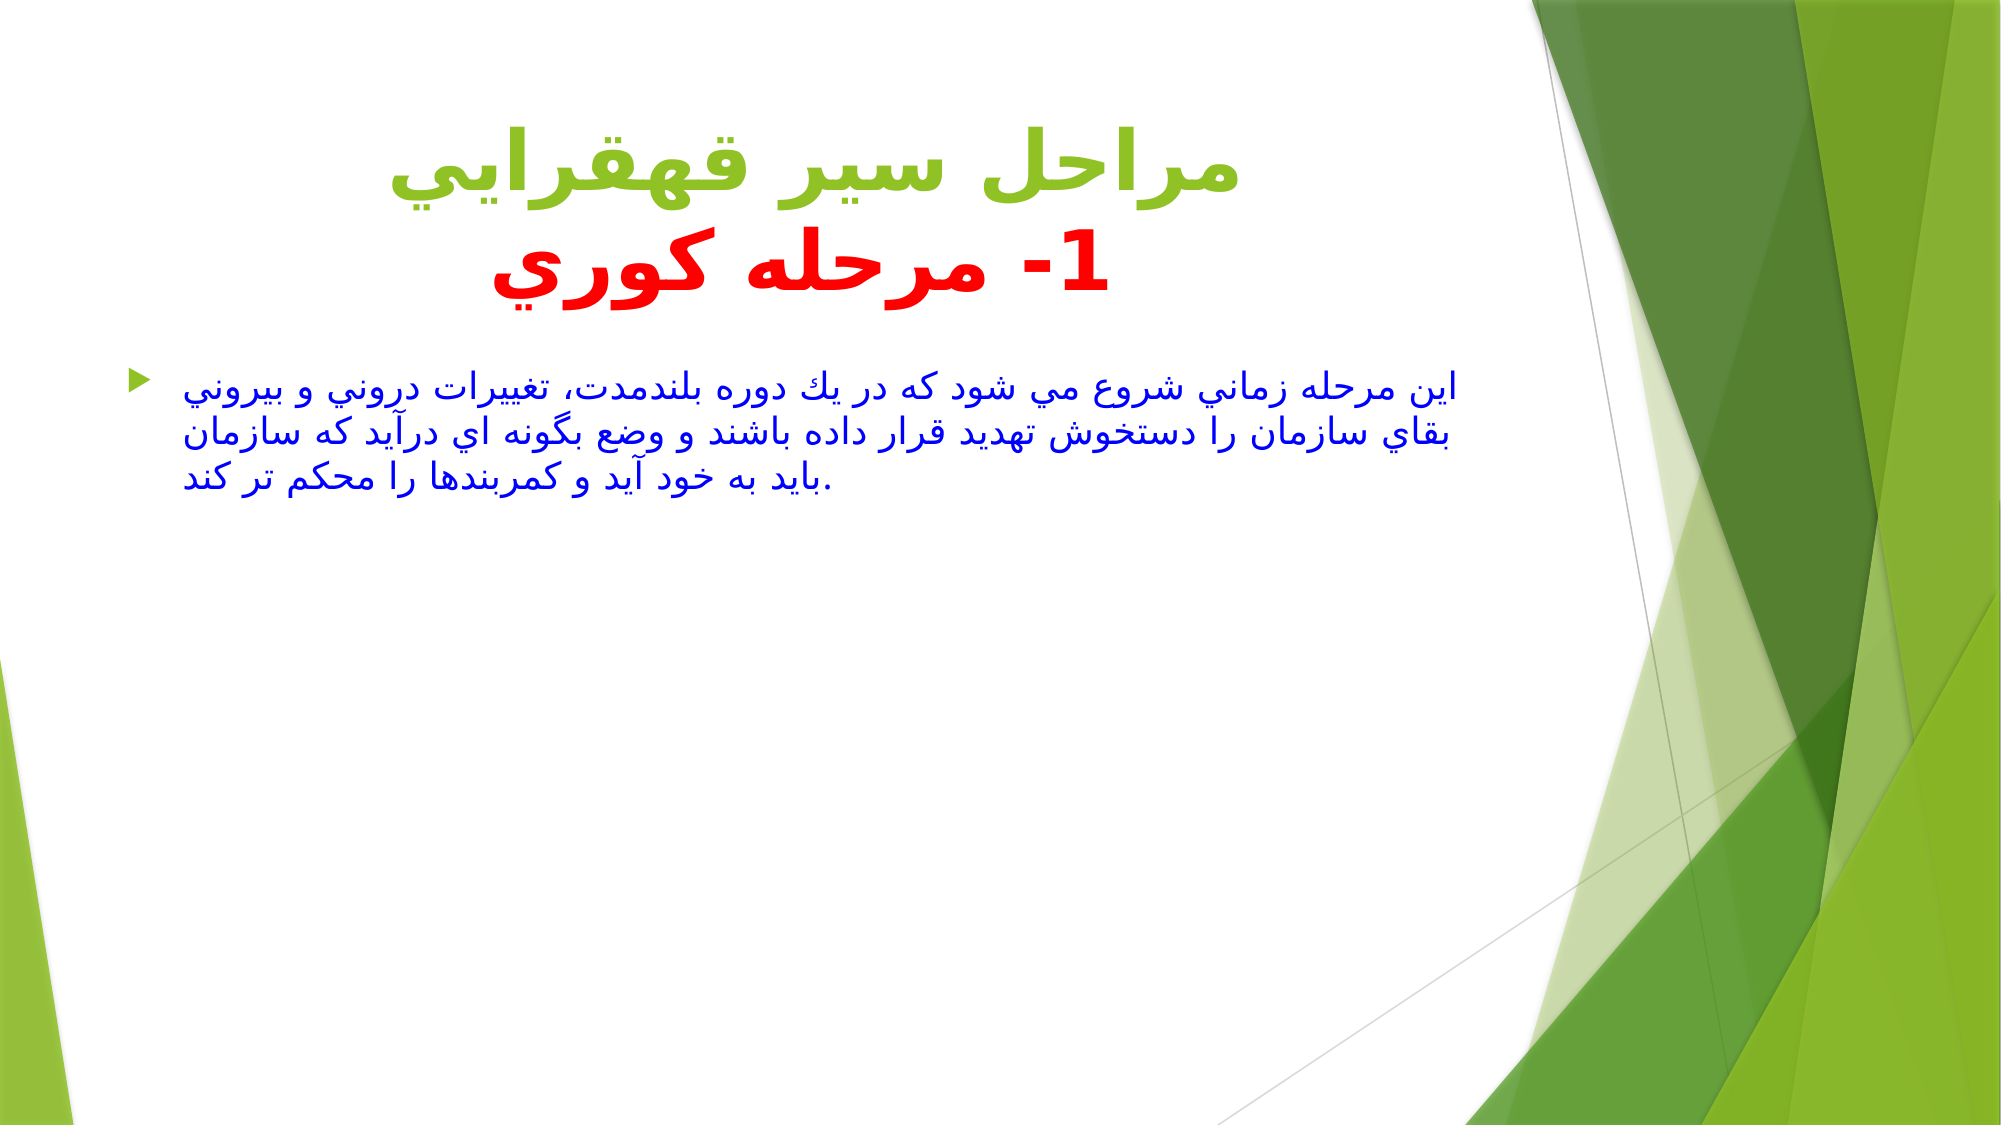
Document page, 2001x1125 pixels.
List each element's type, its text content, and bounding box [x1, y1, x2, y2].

list اين مرحله زماني شروع مي شود كه در يك دوره بلندمدت، تغييرات دروني و بيروني بقاي سازمان را دستخوش تهديد قرار داده باشند و وضع بگونه اي درآيد كه سازمان بايد به خود آيد و كمربندها را محكم تر كند. [111, 354, 1522, 992]
title مراحل سير قهقرايي 1- مرحله كوري [111, 99, 1522, 317]
